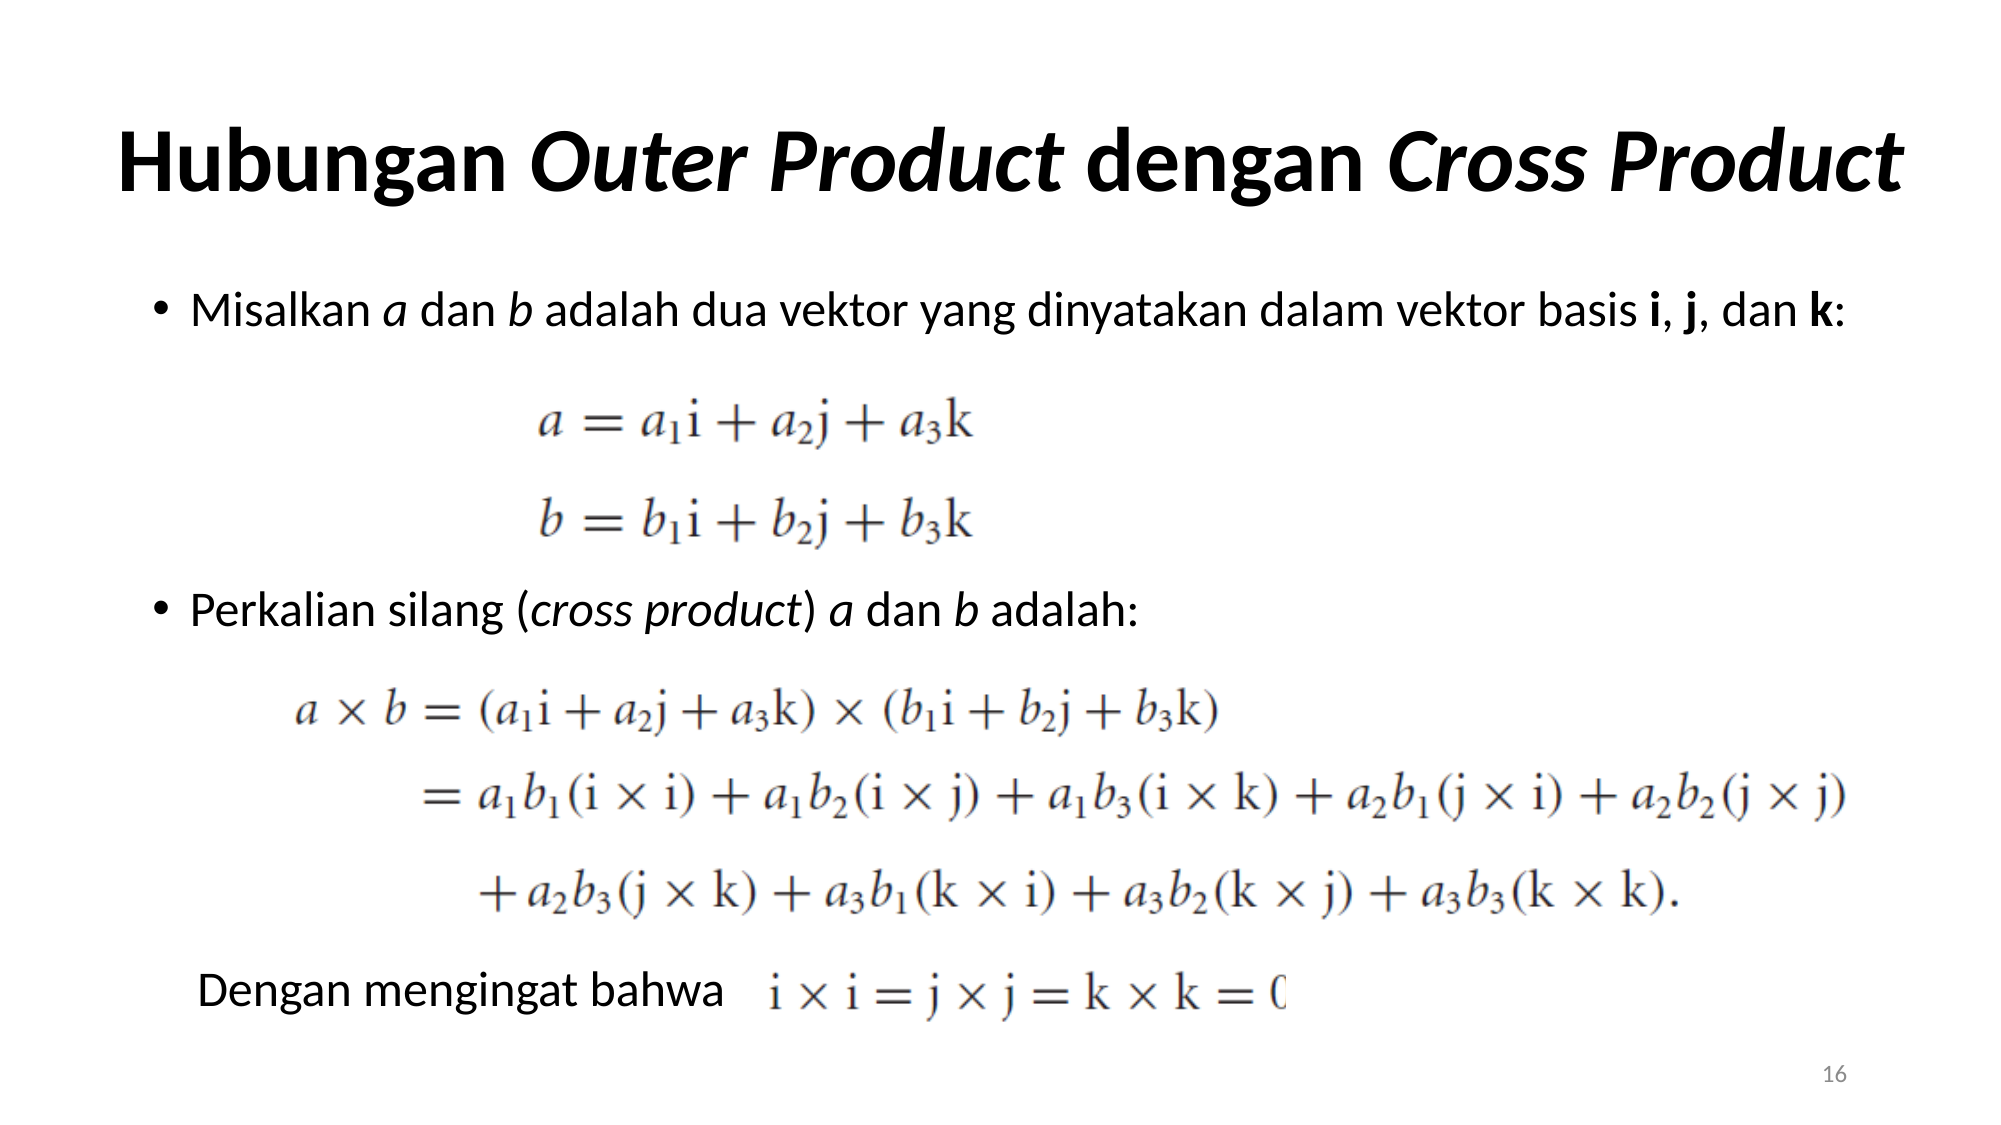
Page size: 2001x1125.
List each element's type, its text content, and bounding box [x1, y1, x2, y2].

slide_number 16 [1412, 1042, 1863, 1103]
picture [756, 959, 1286, 1029]
title Hubungan Outer Product dengan Cross Product [102, 52, 1965, 271]
text_box Dengan mengingat bahwa [182, 949, 741, 1024]
list Misalkan a dan b adalah dua vektor yang dinyatakan dalam vektor basis i, j, dan k: Perkalian silang (cross product) a dan b adalah: [137, 276, 1863, 990]
picture [522, 382, 975, 550]
picture [413, 759, 1863, 924]
picture [275, 672, 1237, 751]
